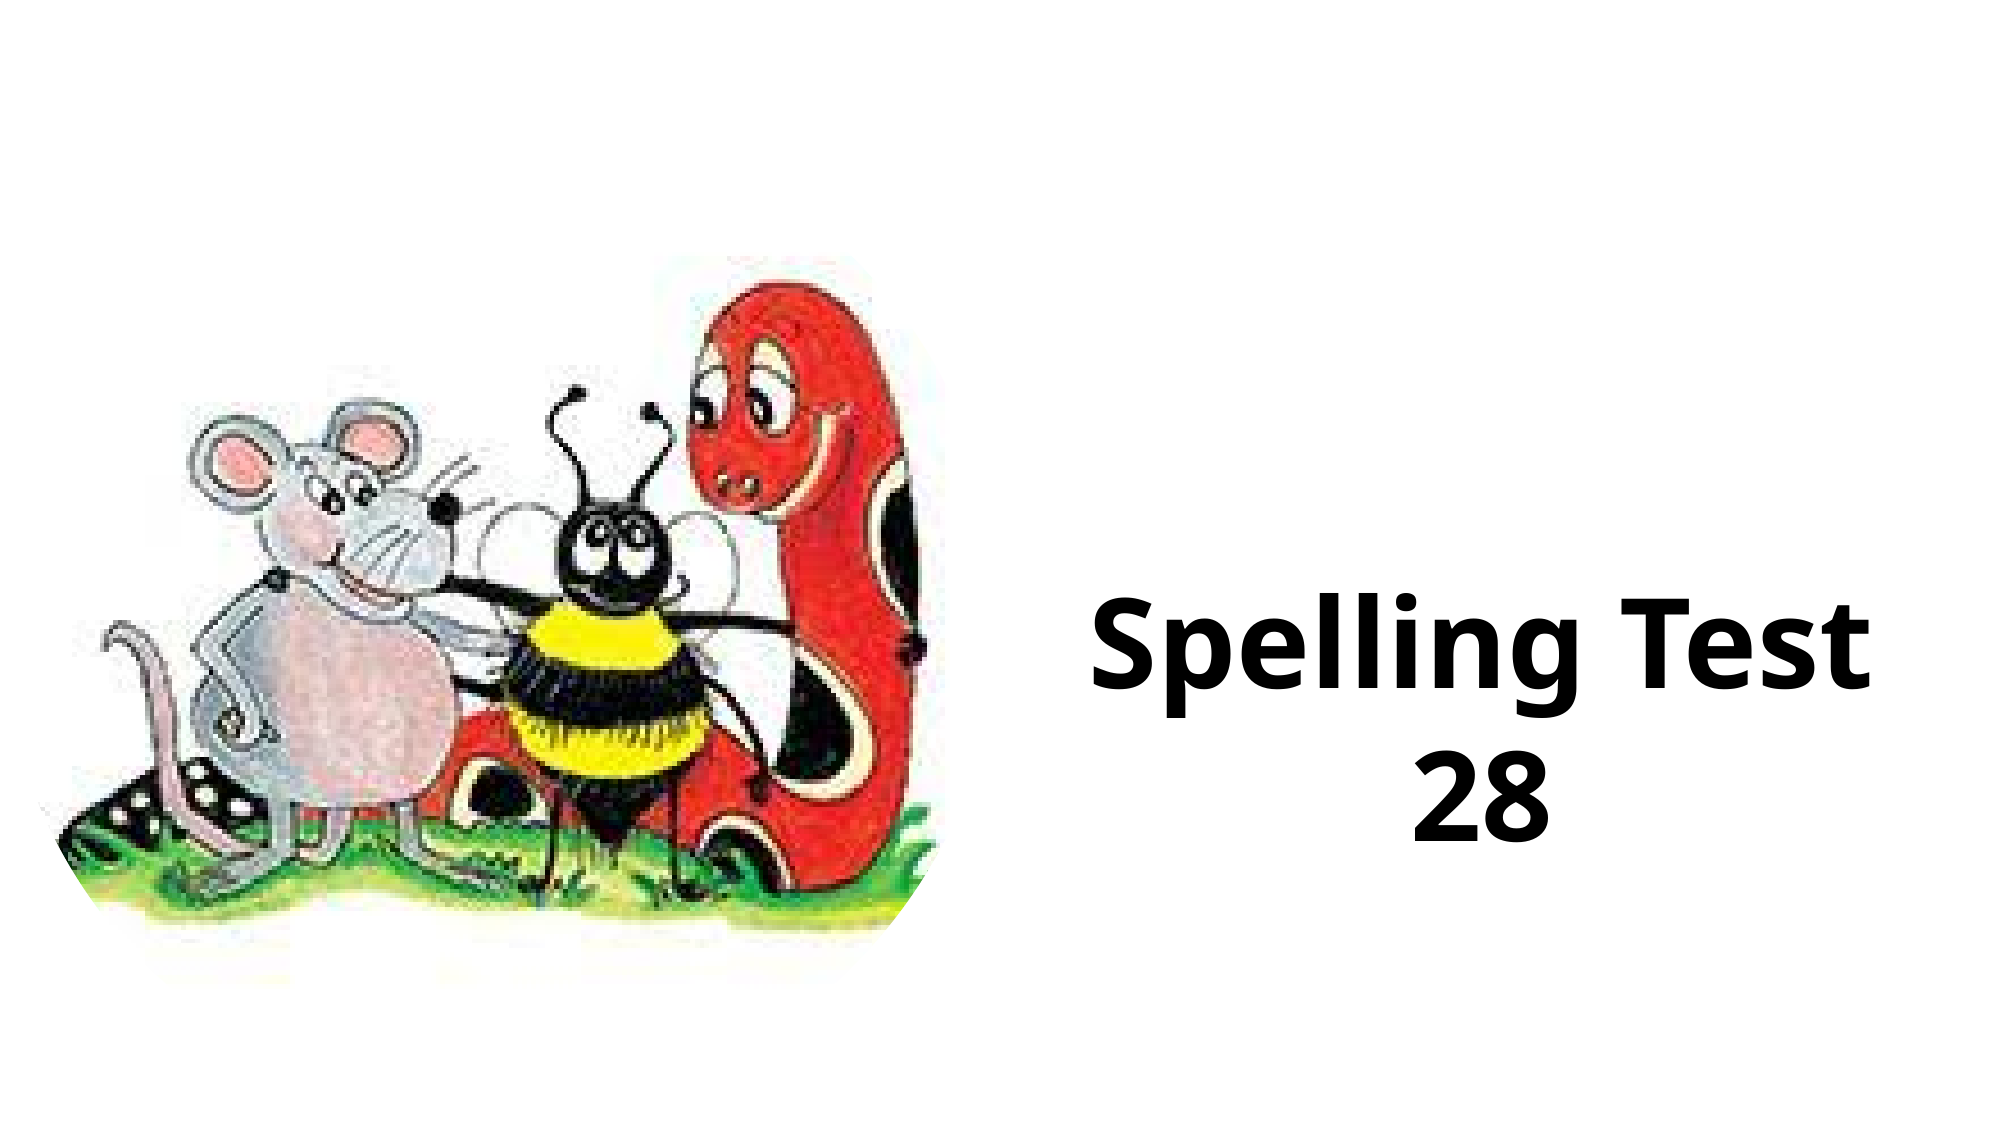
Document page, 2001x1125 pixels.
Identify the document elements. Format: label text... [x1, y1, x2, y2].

text_box Spelling Test 28 [1001, 558, 1964, 1051]
picture [0, 111, 1001, 1112]
